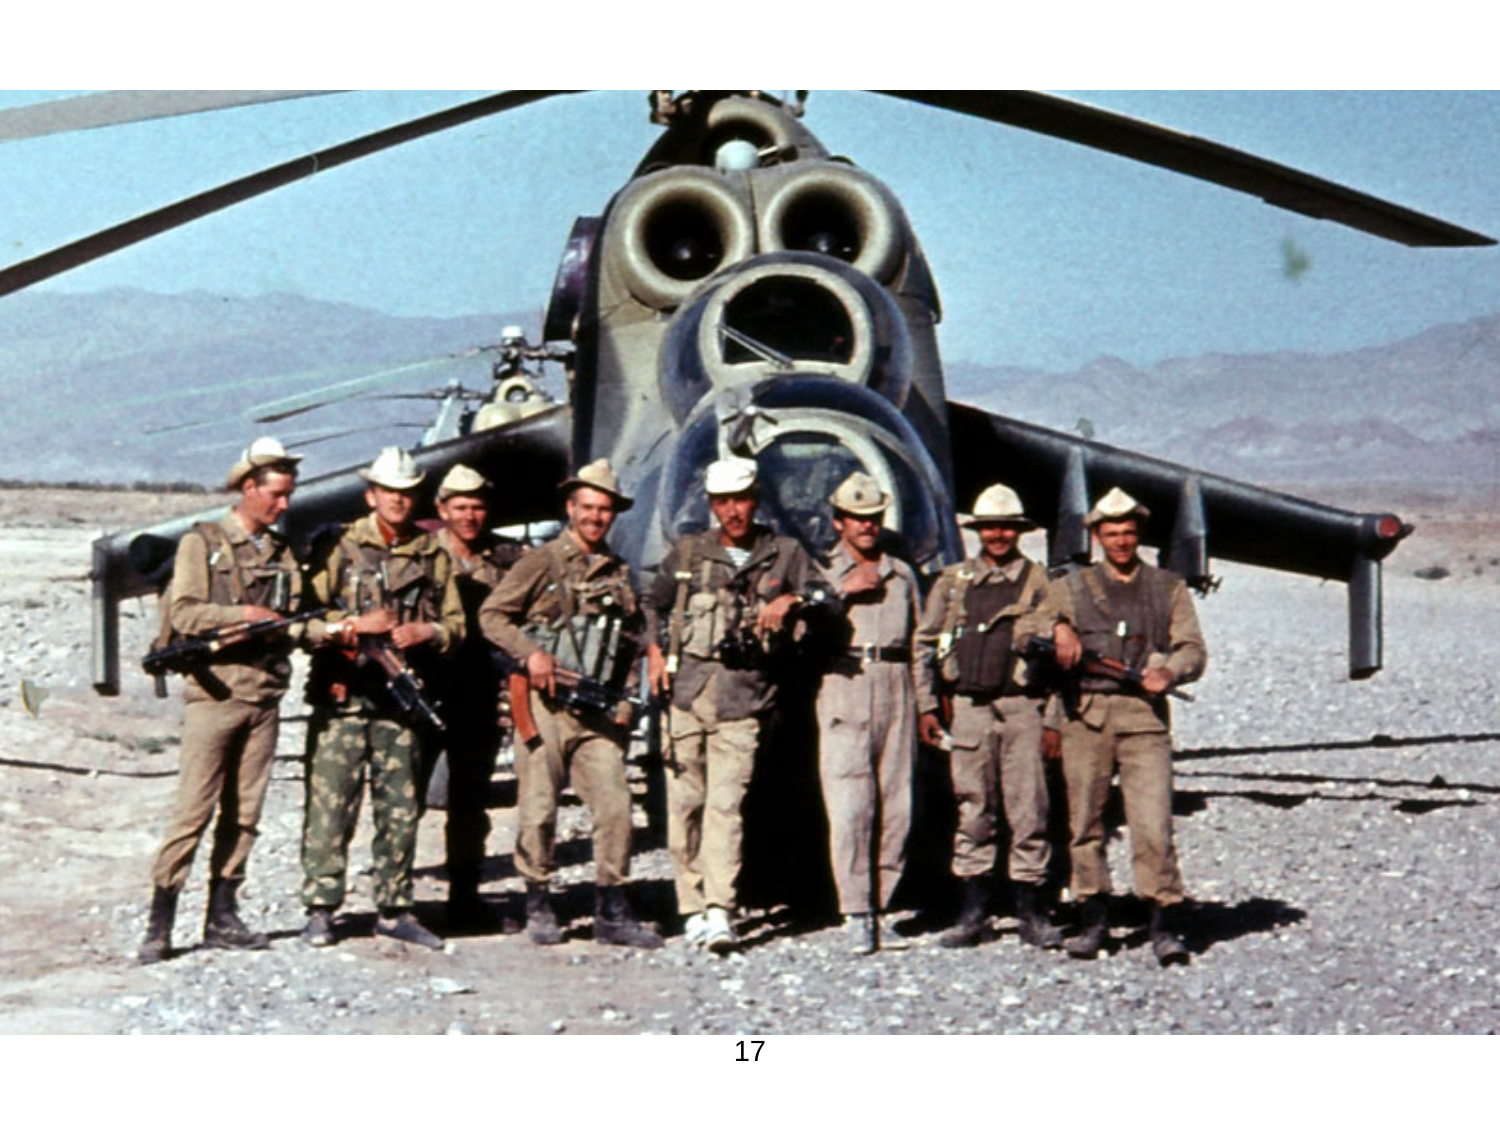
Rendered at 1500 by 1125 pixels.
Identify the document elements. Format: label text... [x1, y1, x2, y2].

picture [0, 89, 1500, 1036]
footer 17 [512, 1042, 988, 1103]
